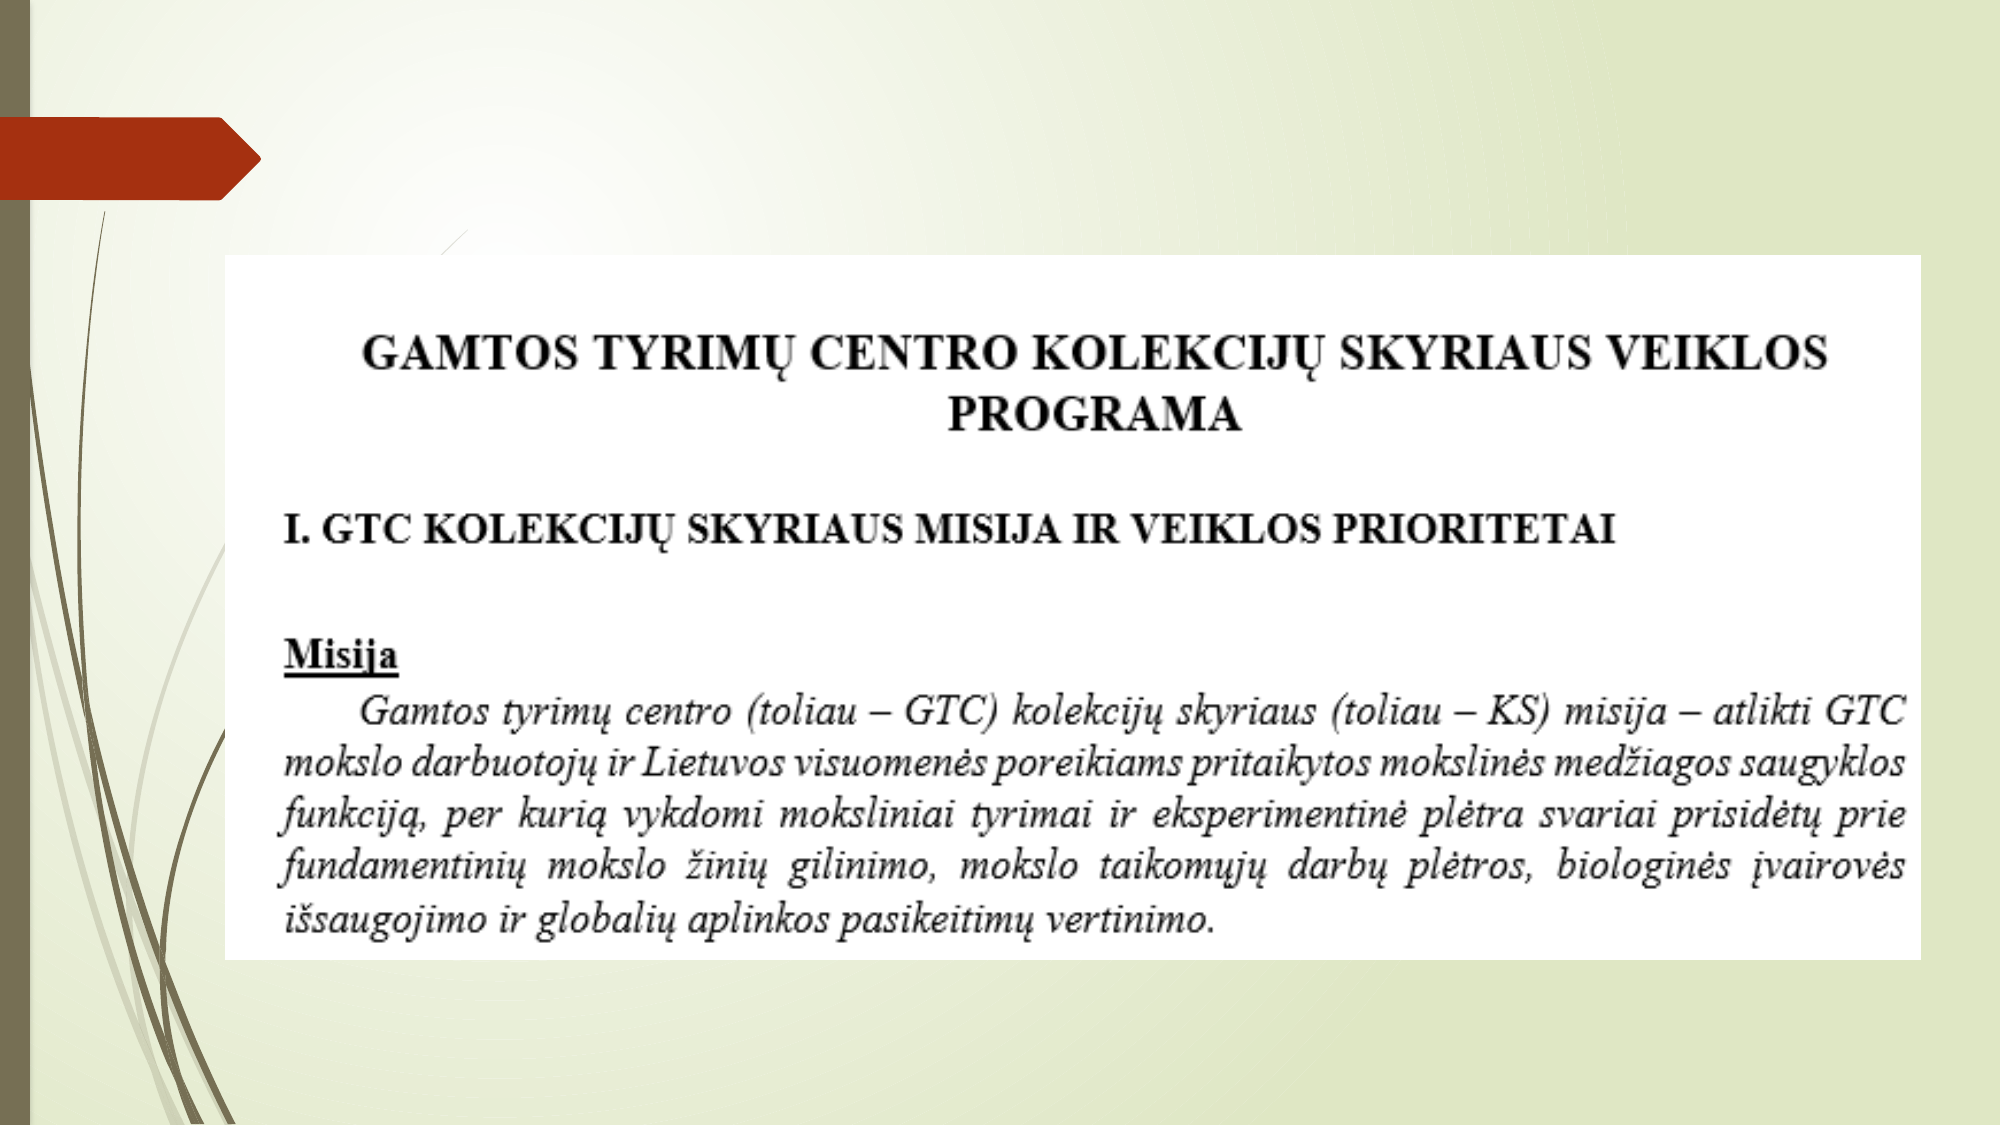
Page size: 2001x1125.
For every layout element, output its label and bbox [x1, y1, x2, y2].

picture [225, 255, 1921, 960]
